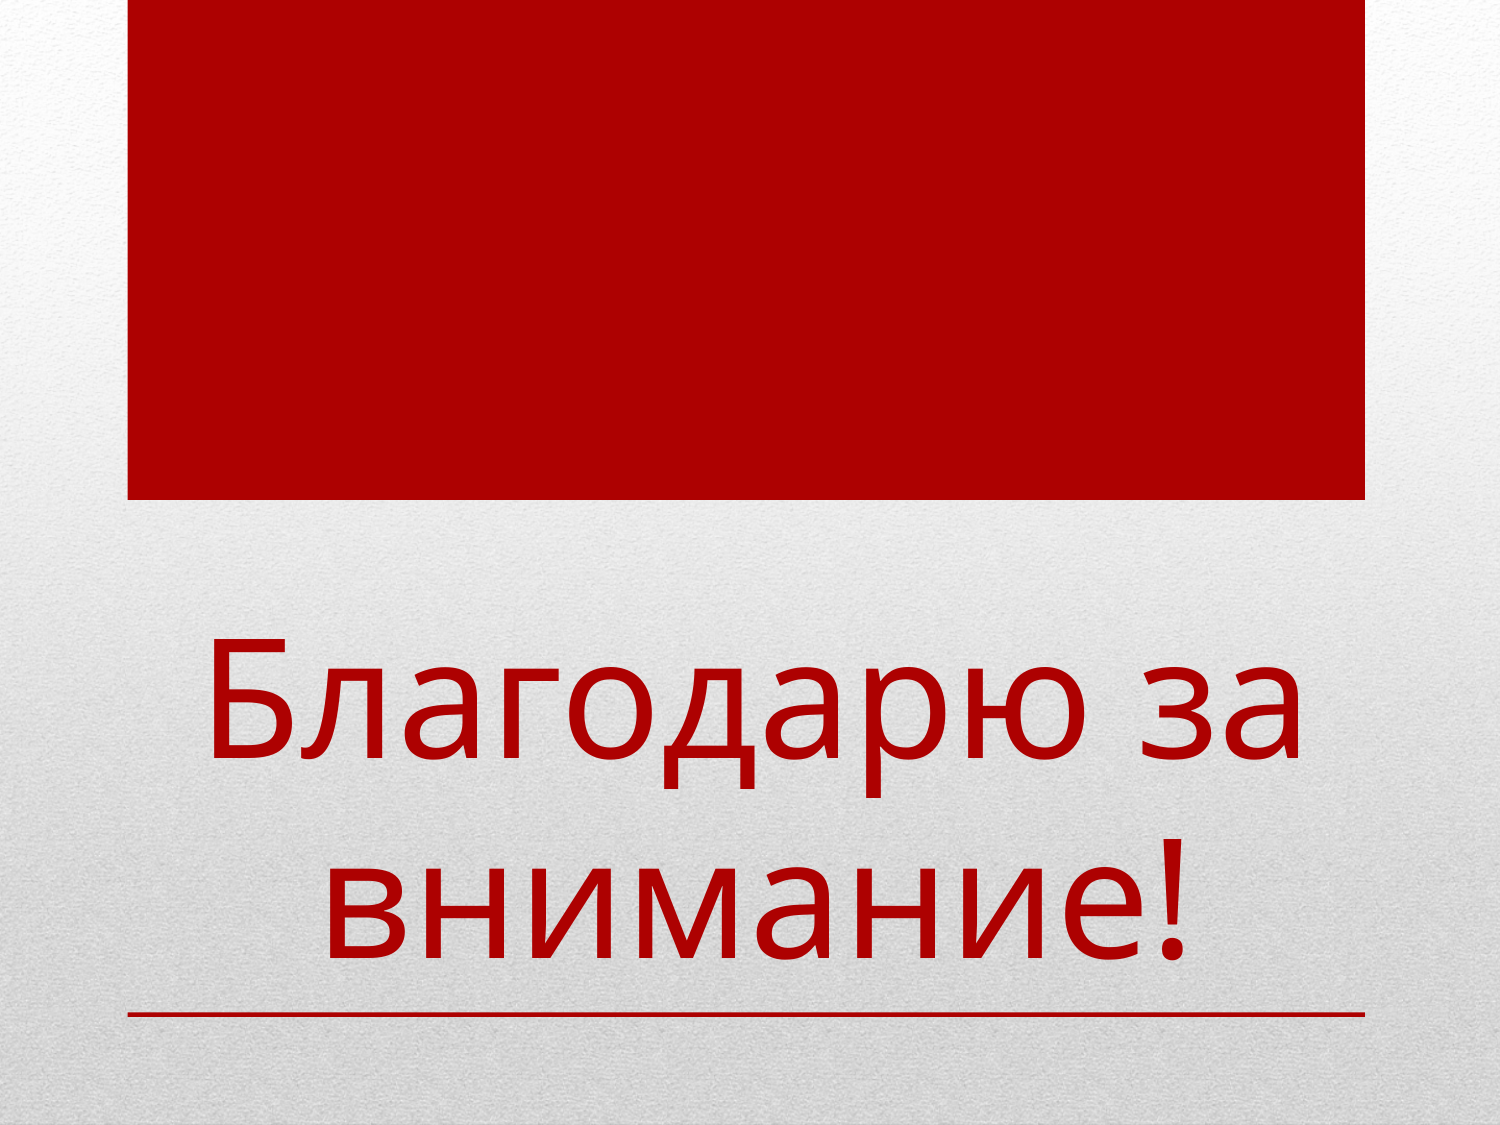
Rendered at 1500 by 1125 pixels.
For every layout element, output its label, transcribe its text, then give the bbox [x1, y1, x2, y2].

title Благодарю за внимание! [41, 468, 1471, 1000]
